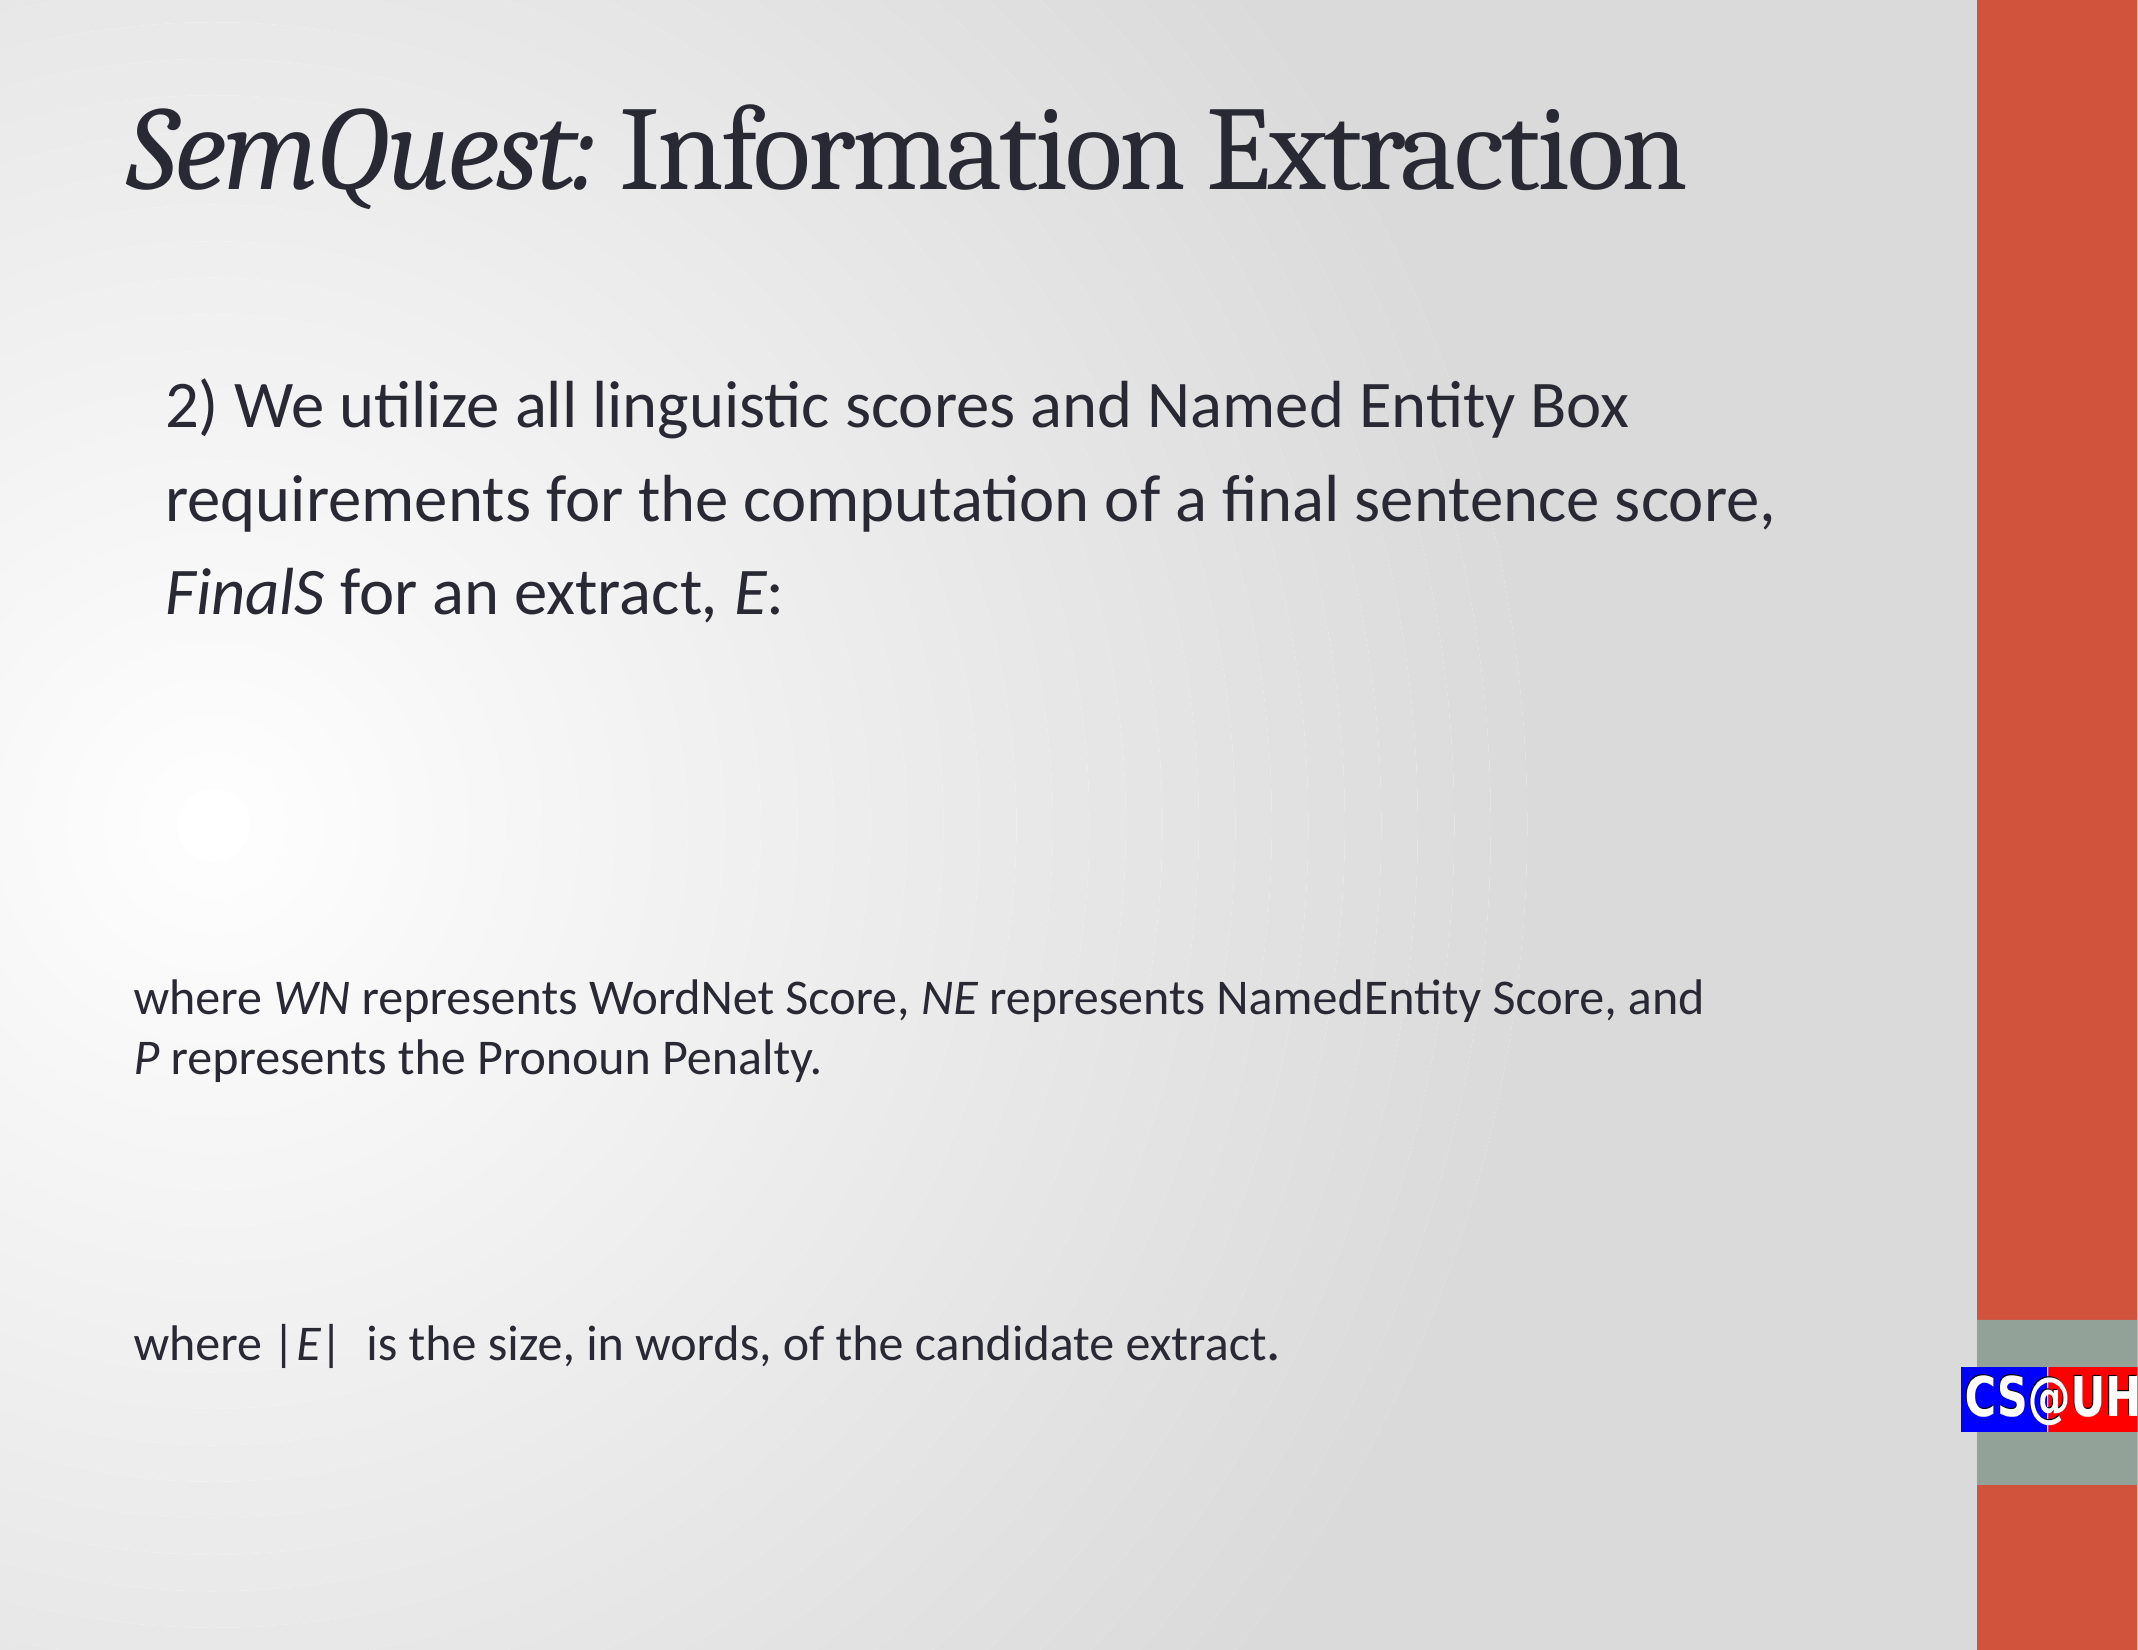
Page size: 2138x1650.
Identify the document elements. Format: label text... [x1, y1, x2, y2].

picture [1961, 1366, 2138, 1432]
list 2) We utilize all linguistic scores and Named Entity Box requirements for the computation of a final sentence score, FinalS for an extract, E: [116, 350, 1898, 1505]
title SemQuest: Information Extraction [106, 4, 1888, 280]
